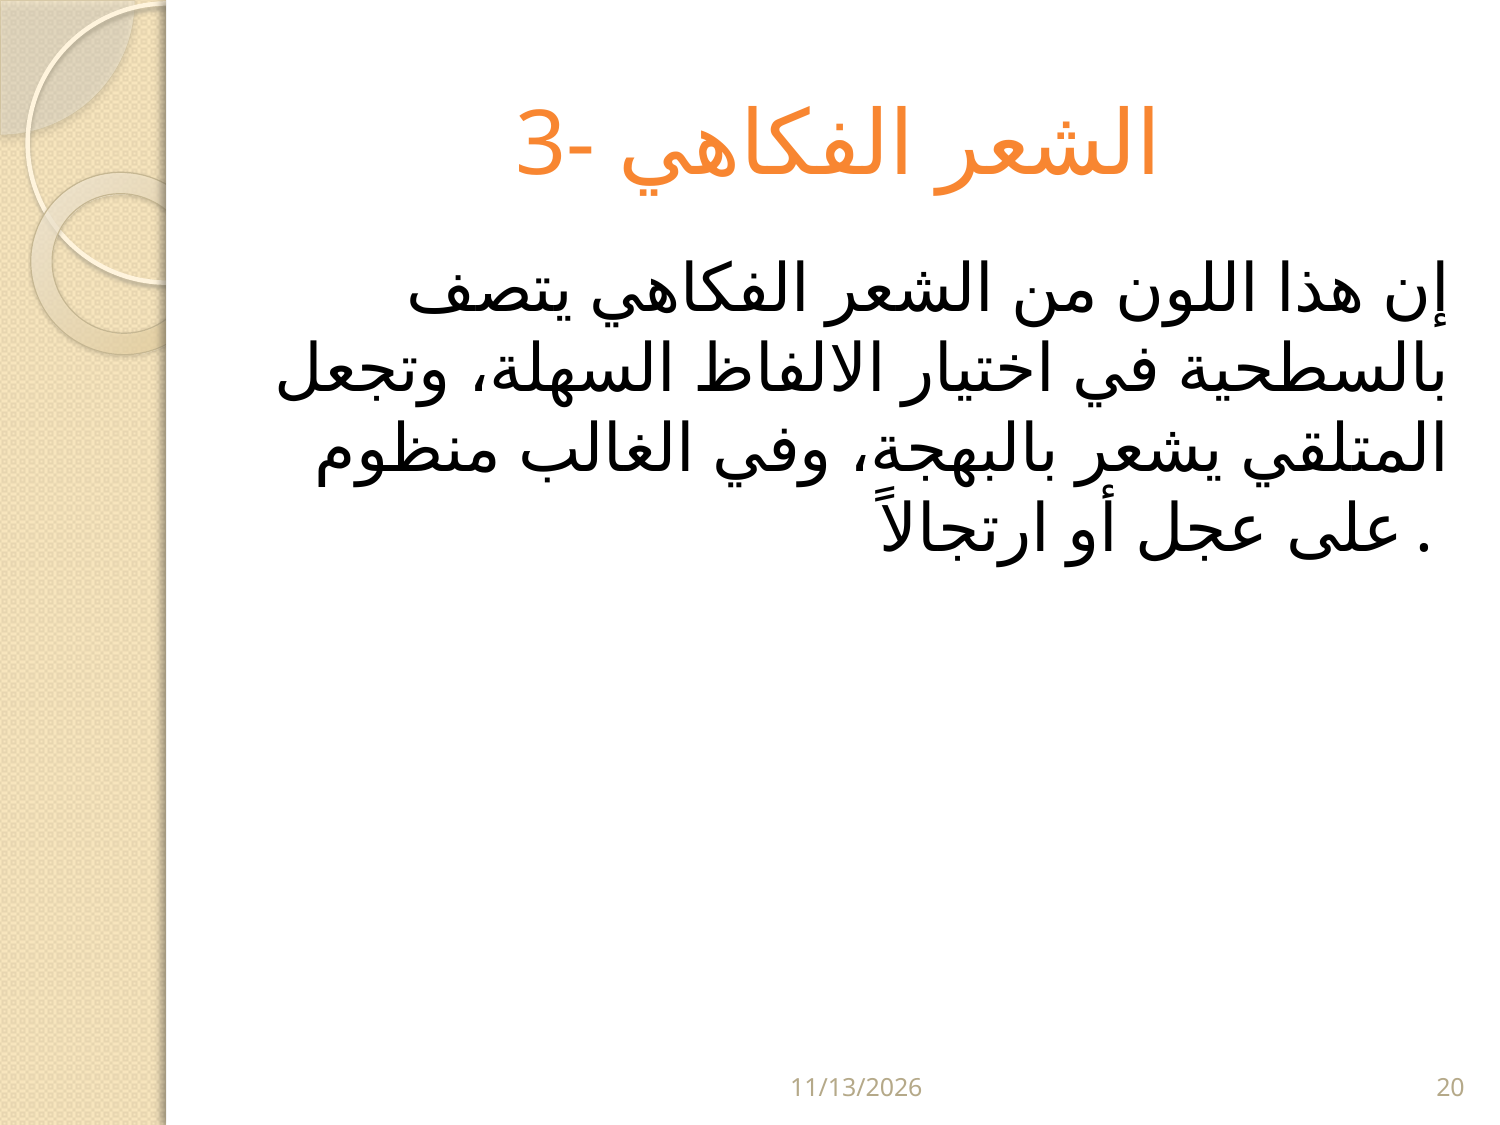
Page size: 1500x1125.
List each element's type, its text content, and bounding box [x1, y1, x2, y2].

slide_number 20 [1413, 1034, 1488, 1113]
title 3- الشعر الفكاهي [235, 45, 1466, 233]
list إن هذا اللون من الشعر الفكاهي يتصف بالسطحية في اختيار الالفاظ السهلة، وتجعل المتلقي يشعر بالبهجة، وفي الغالب منظوم على عجل أو ارتجالاً. [235, 237, 1466, 1025]
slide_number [587, 1034, 938, 1113]
